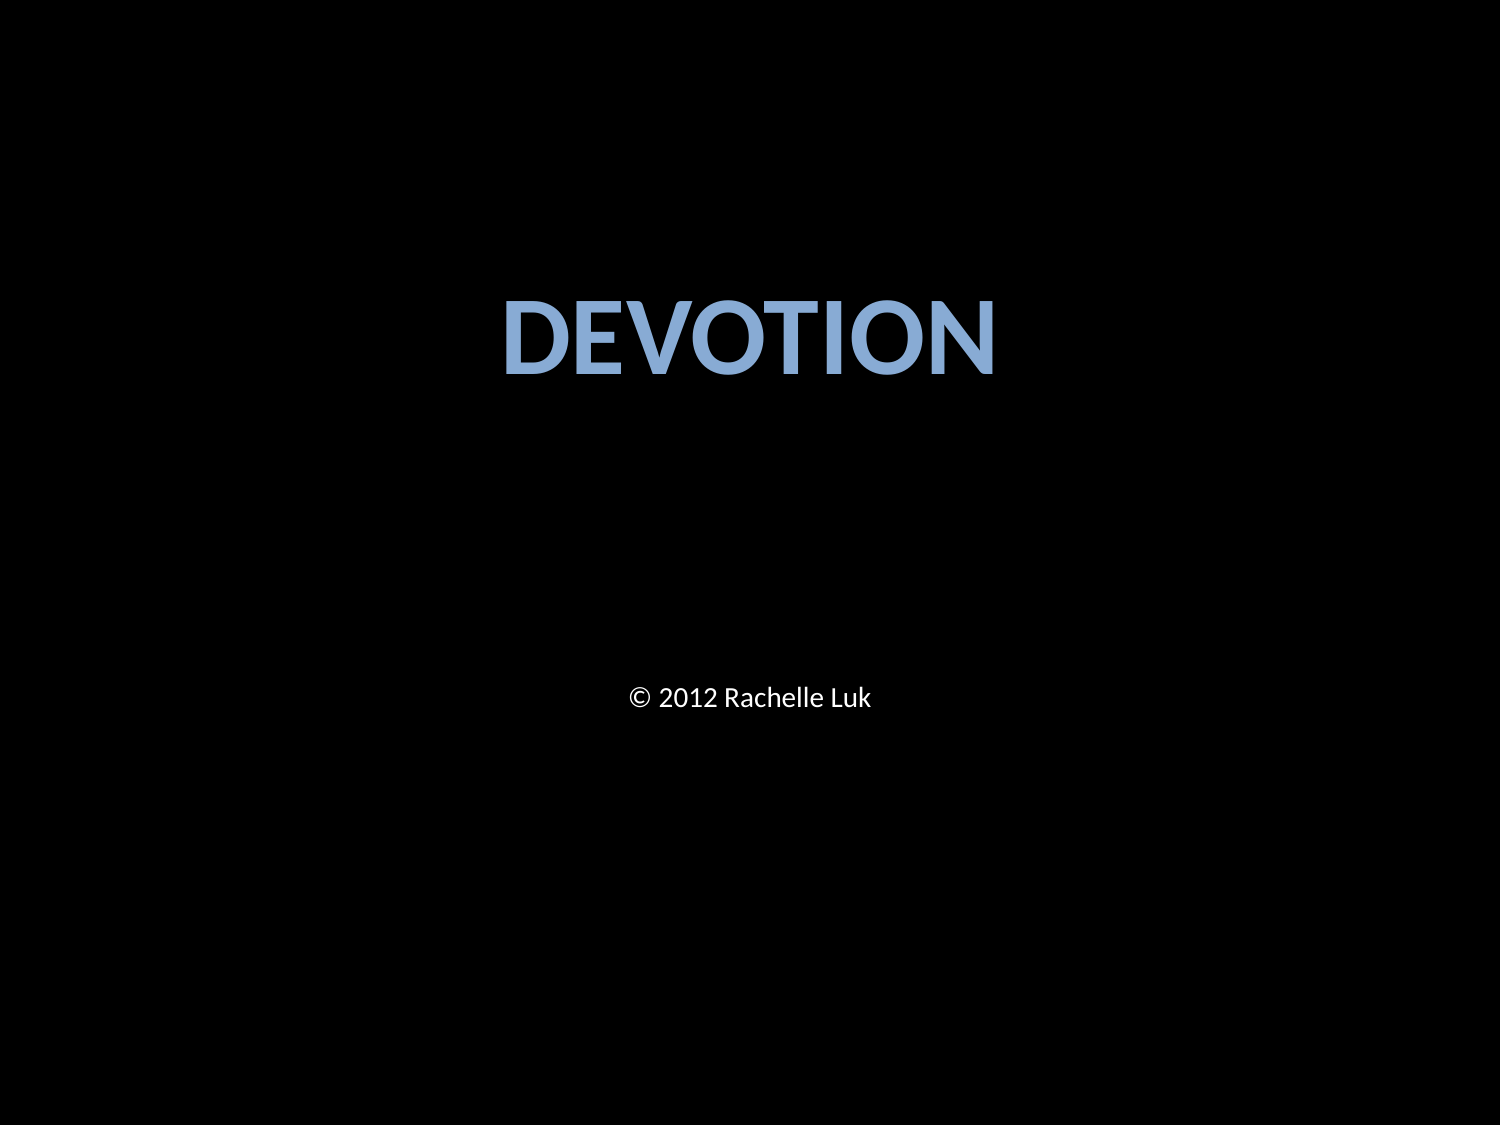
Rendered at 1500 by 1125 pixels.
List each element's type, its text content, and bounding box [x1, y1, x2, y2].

list © 2012 Rachelle Luk [112, 670, 1388, 1005]
text_box Devotion [112, 254, 1388, 406]
